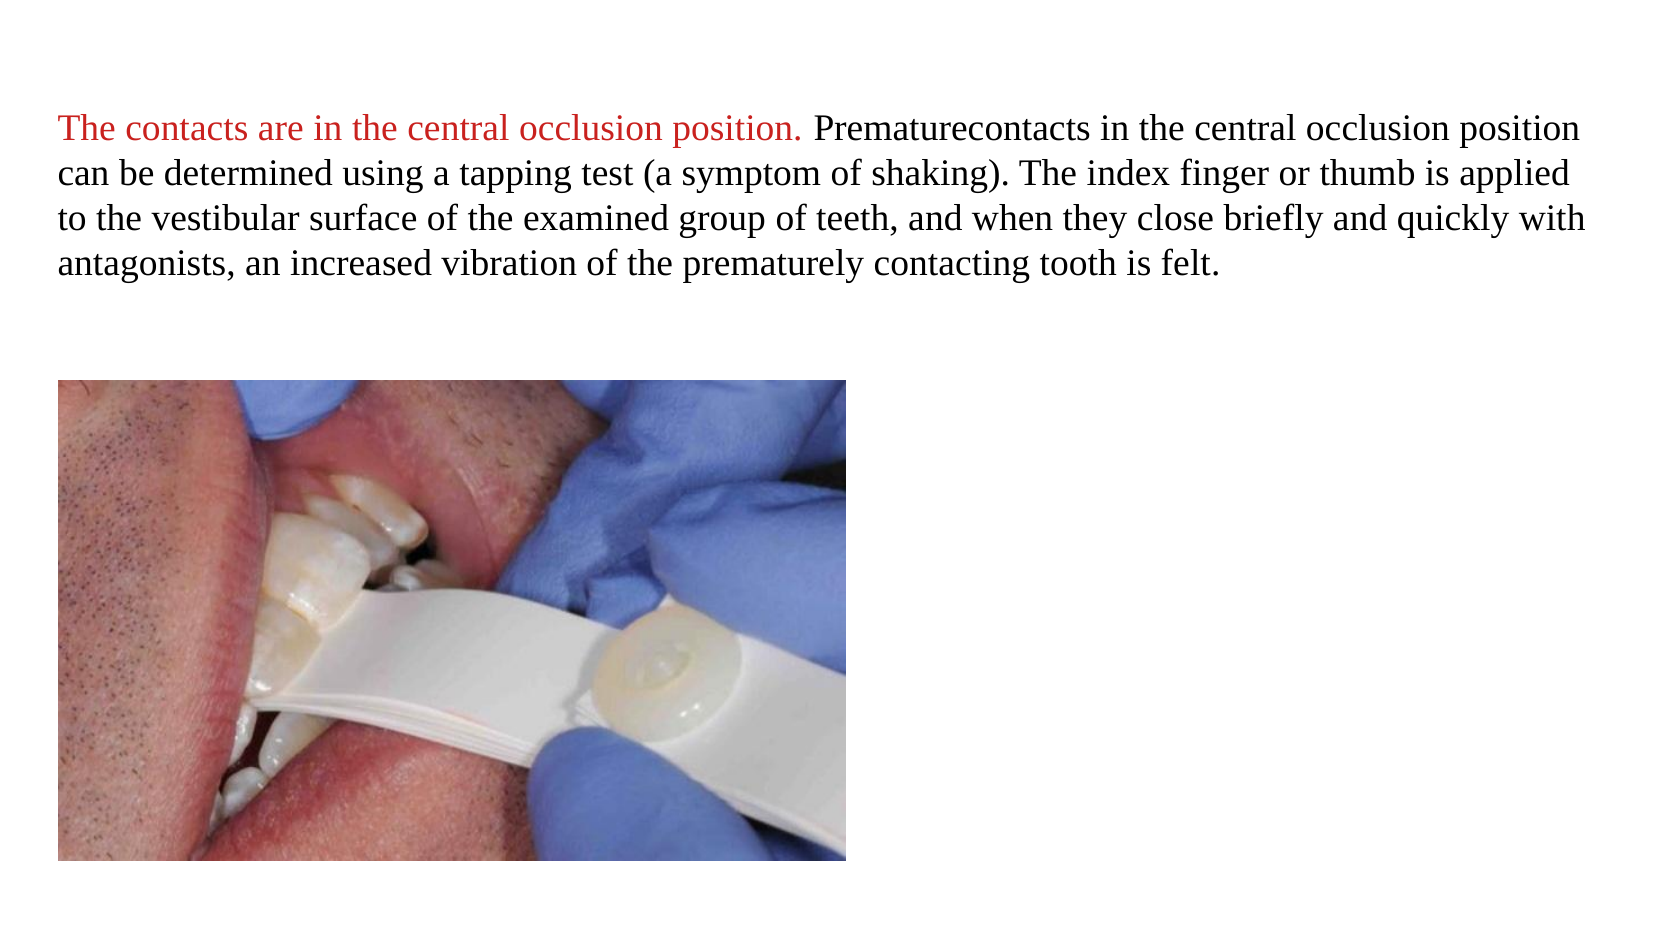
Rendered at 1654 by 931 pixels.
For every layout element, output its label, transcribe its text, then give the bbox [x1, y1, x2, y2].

text_box The contacts are in the central occlusion position. Prematurecontacts in the central occlusion position can be determined using a tapping test (a symptom of shaking). The index finger or thumb is applied to the vestibular surface of the examined group of teeth, and when they close briefly and quickly with antagonists, an increased vibration of the prematurely contacting tooth is felt. [42, 95, 1613, 576]
picture [58, 380, 846, 861]
